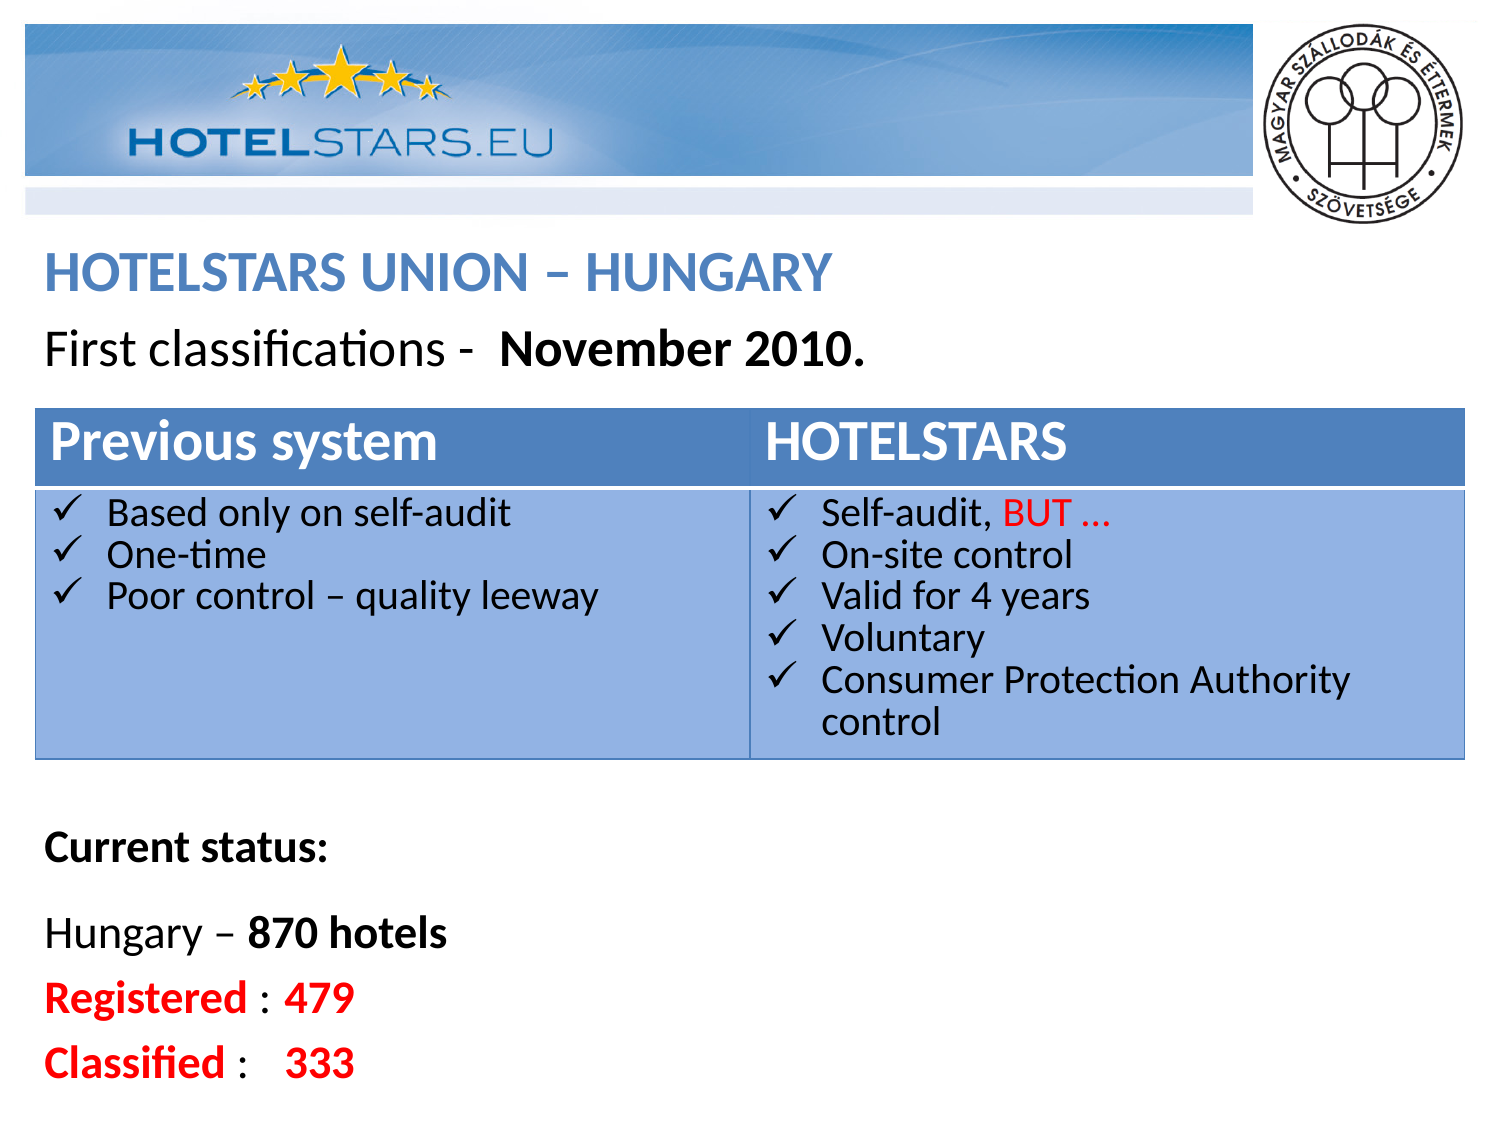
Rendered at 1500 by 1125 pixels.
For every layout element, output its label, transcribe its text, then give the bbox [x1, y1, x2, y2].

table_cell Self-audit, BUT … On-site control Valid for 4 years Voluntary Consumer Protection Authority control [751, 490, 1464, 758]
table_header Previous system [36, 410, 749, 486]
table_cell Based only on self-audit One-time Poor control – quality leeway [36, 490, 749, 758]
picture [0, 0, 1500, 228]
list HOTELSTARS UNION – HUNGARY First classifications - November 2010. Current status: Hungary – 870 hotels Registered : 479 Classified : 333 [29, 236, 1447, 1106]
table_header HOTELSTARS [751, 410, 1464, 486]
